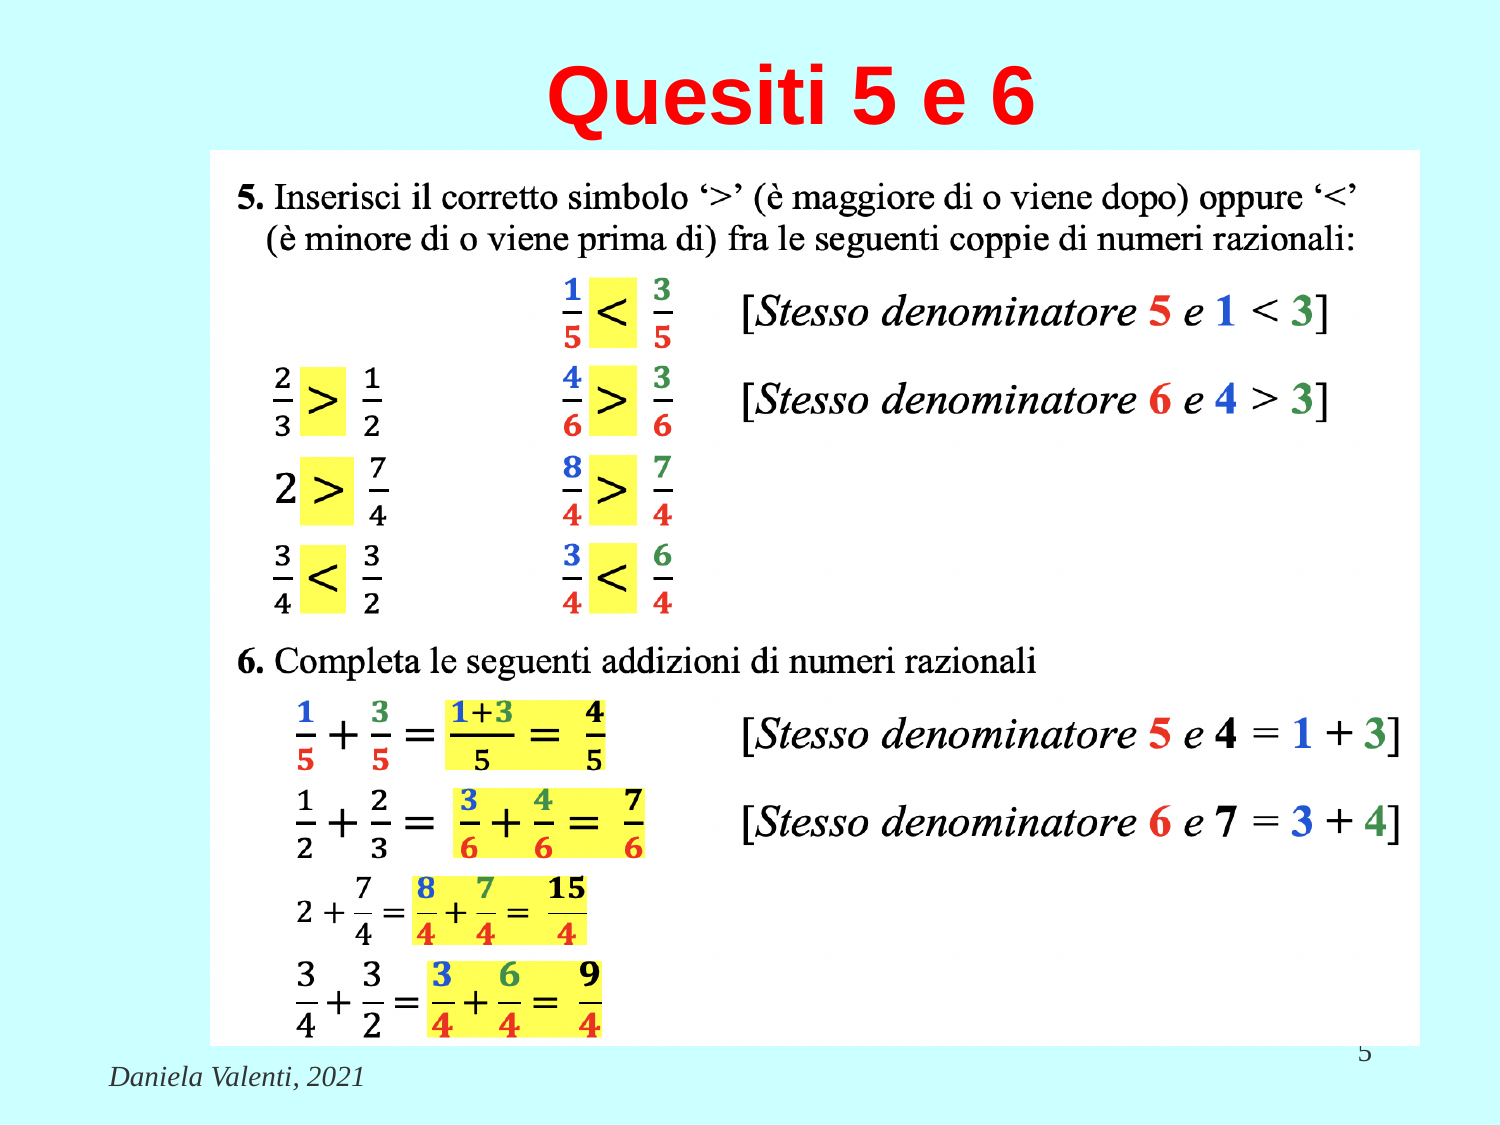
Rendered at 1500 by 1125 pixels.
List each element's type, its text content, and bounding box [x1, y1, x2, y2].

picture [209, 150, 1420, 1046]
footer Daniela Valenti, 2021 [0, 1049, 476, 1125]
title Quesiti 5 e 6 [326, 31, 1258, 148]
slide_number 5 [1074, 1054, 1388, 1101]
